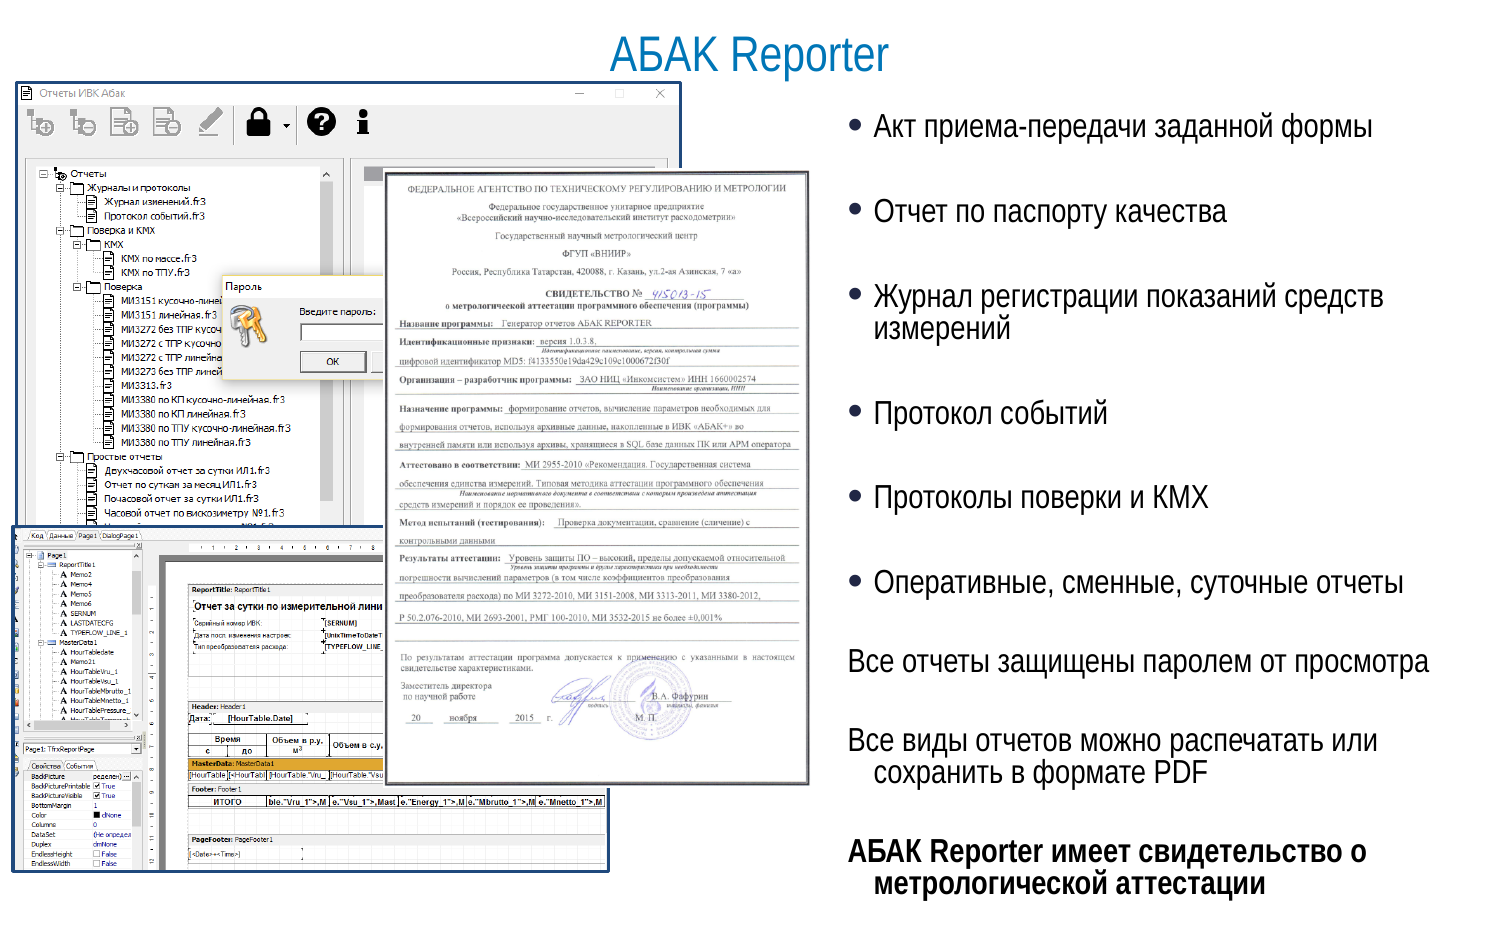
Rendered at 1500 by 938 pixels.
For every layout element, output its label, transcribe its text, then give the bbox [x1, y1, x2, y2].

text_box Акт приема-передачи заданной формы Отчет по паспорту качества Журнал регистрации показаний средств измерений Протокол событий Протоколы поверки и КМХ Оперативные, сменные, суточные отчеты Все отчеты защищены паролем от просмотра Все виды отчетов можно распечатать или сохранить в формате PDF АБАК Reporter имеет свидетельство о метрологической аттестации [832, 104, 1477, 908]
picture [14, 83, 812, 871]
text_box AБAK Reporter [41, 0, 1459, 89]
